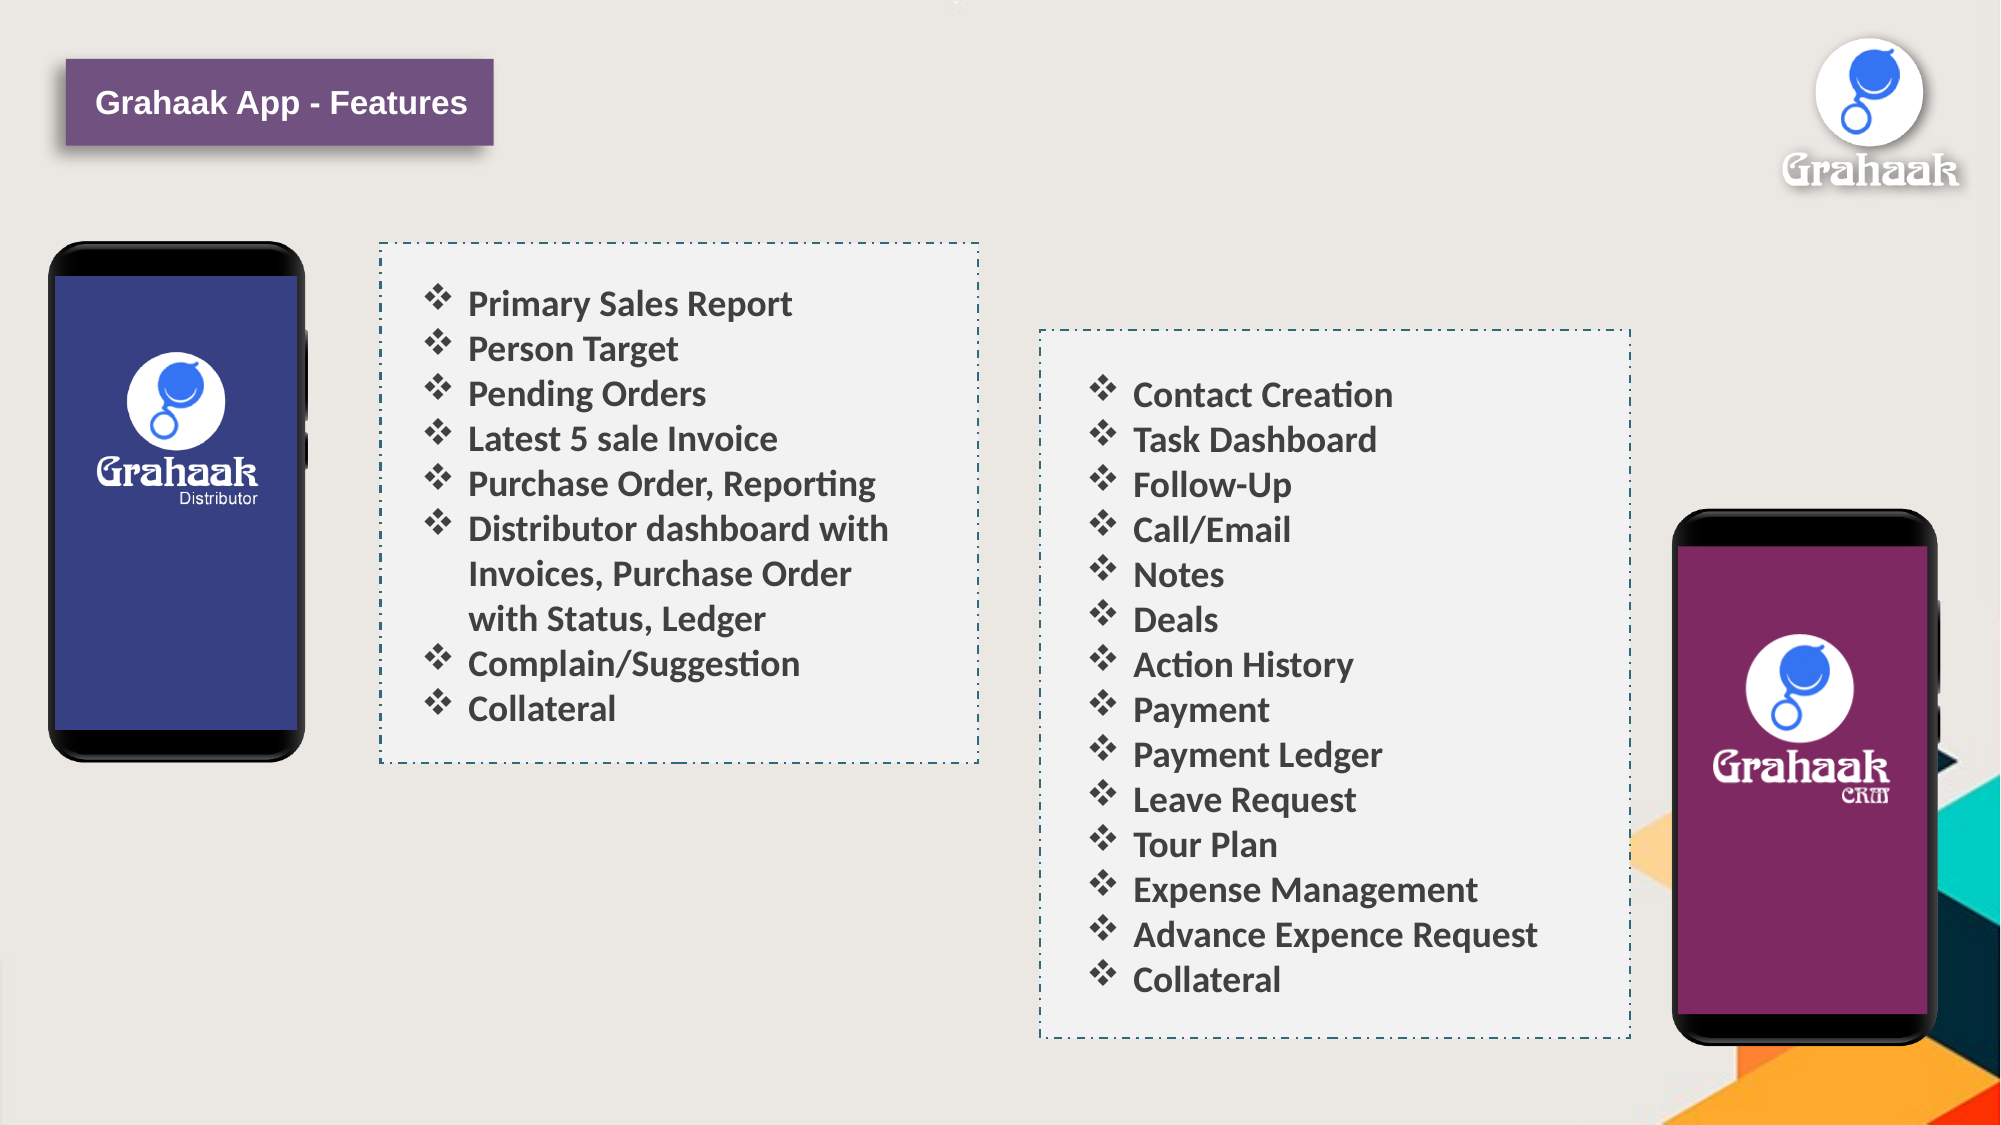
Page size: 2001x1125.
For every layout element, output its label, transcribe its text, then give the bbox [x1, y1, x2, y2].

text_box Primary Sales Report Person Target Pending Orders Latest 5 sale Invoice Purchase Order, Reporting Distributor dashboard with Invoices, Purchase Order with Status, Ledger Complain/Suggestion Collateral [406, 271, 916, 737]
text_box Contact Creation Task Dashboard Follow-Up Call/Email Notes Deals Action History Payment Payment Ledger Leave Request Tour Plan Expense Management Advance Expence Request Collateral [1071, 362, 1604, 1008]
text_box [379, 242, 979, 764]
text_box Grahaak App - Features [80, 74, 494, 129]
picture [0, 0, 2001, 1125]
text_box [1039, 329, 1631, 1039]
text_box [65, 58, 495, 147]
